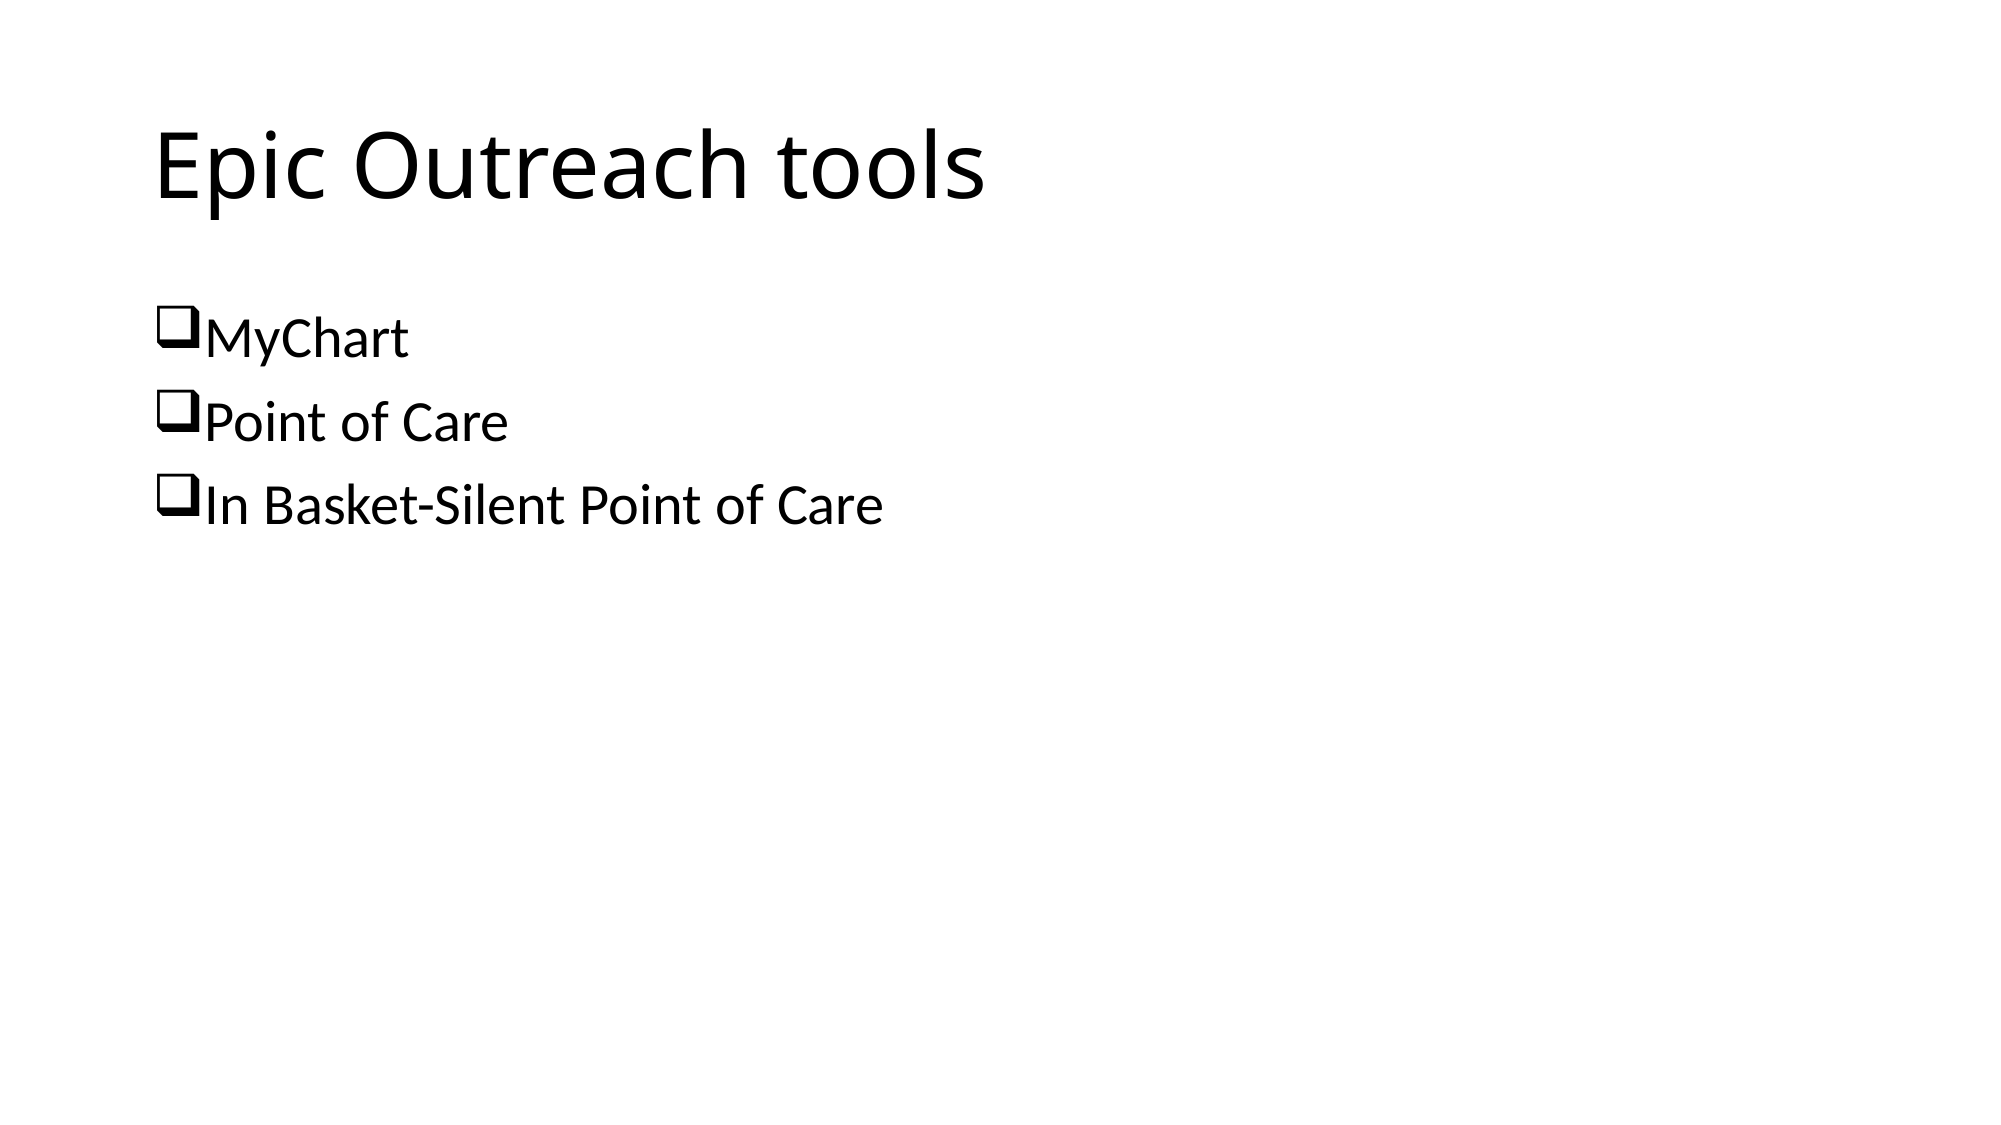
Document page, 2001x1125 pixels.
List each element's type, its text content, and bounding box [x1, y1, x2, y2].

list MyChart Point of Care In Basket-Silent Point of Care [137, 299, 1267, 750]
title Epic Outreach tools [137, 59, 1863, 278]
